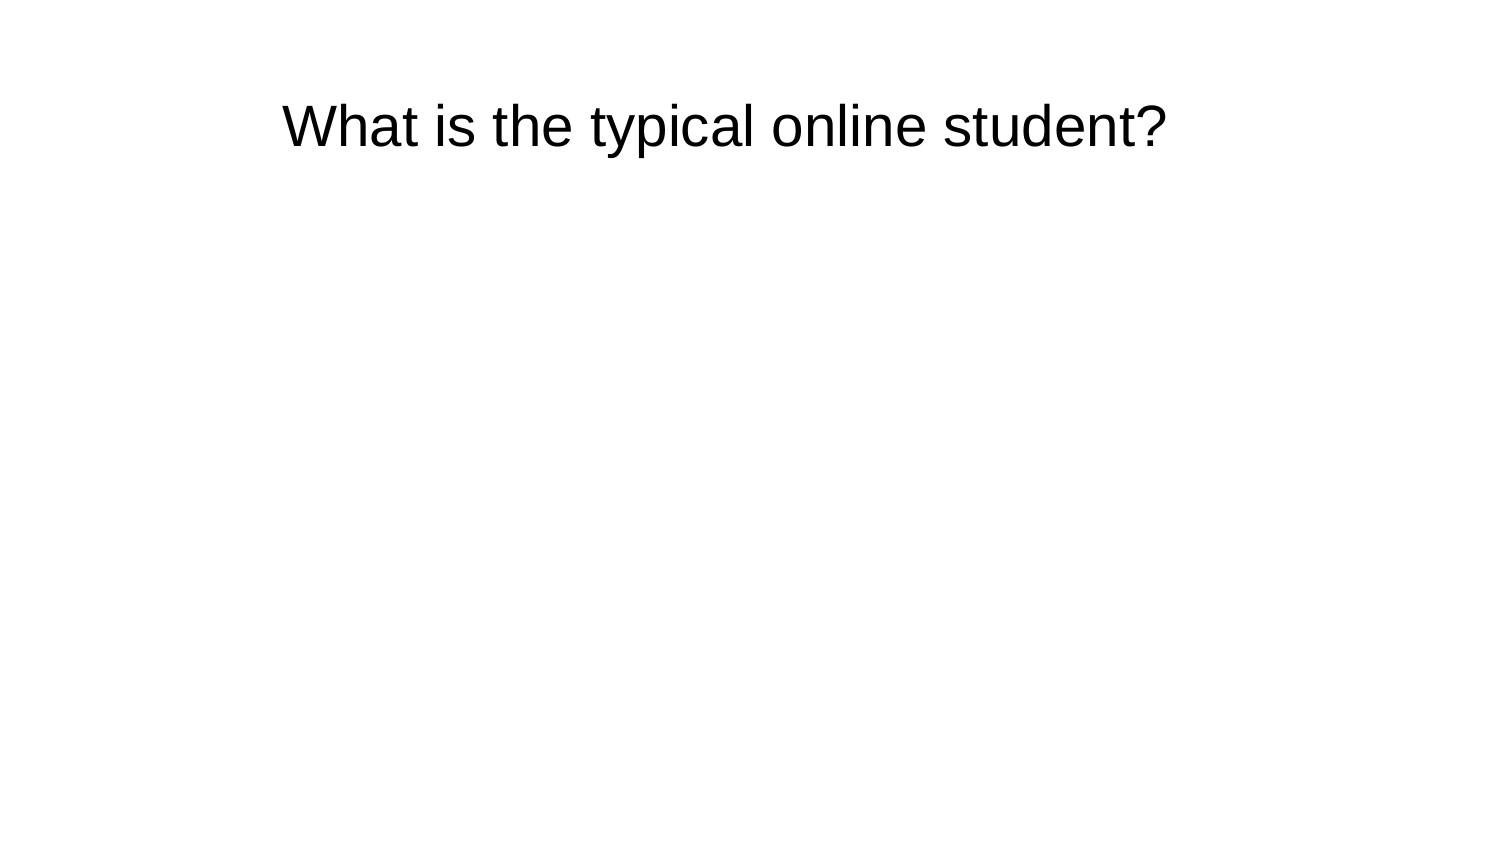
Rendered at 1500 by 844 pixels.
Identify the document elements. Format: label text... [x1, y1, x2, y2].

title What is the typical online student? [51, 72, 1449, 167]
